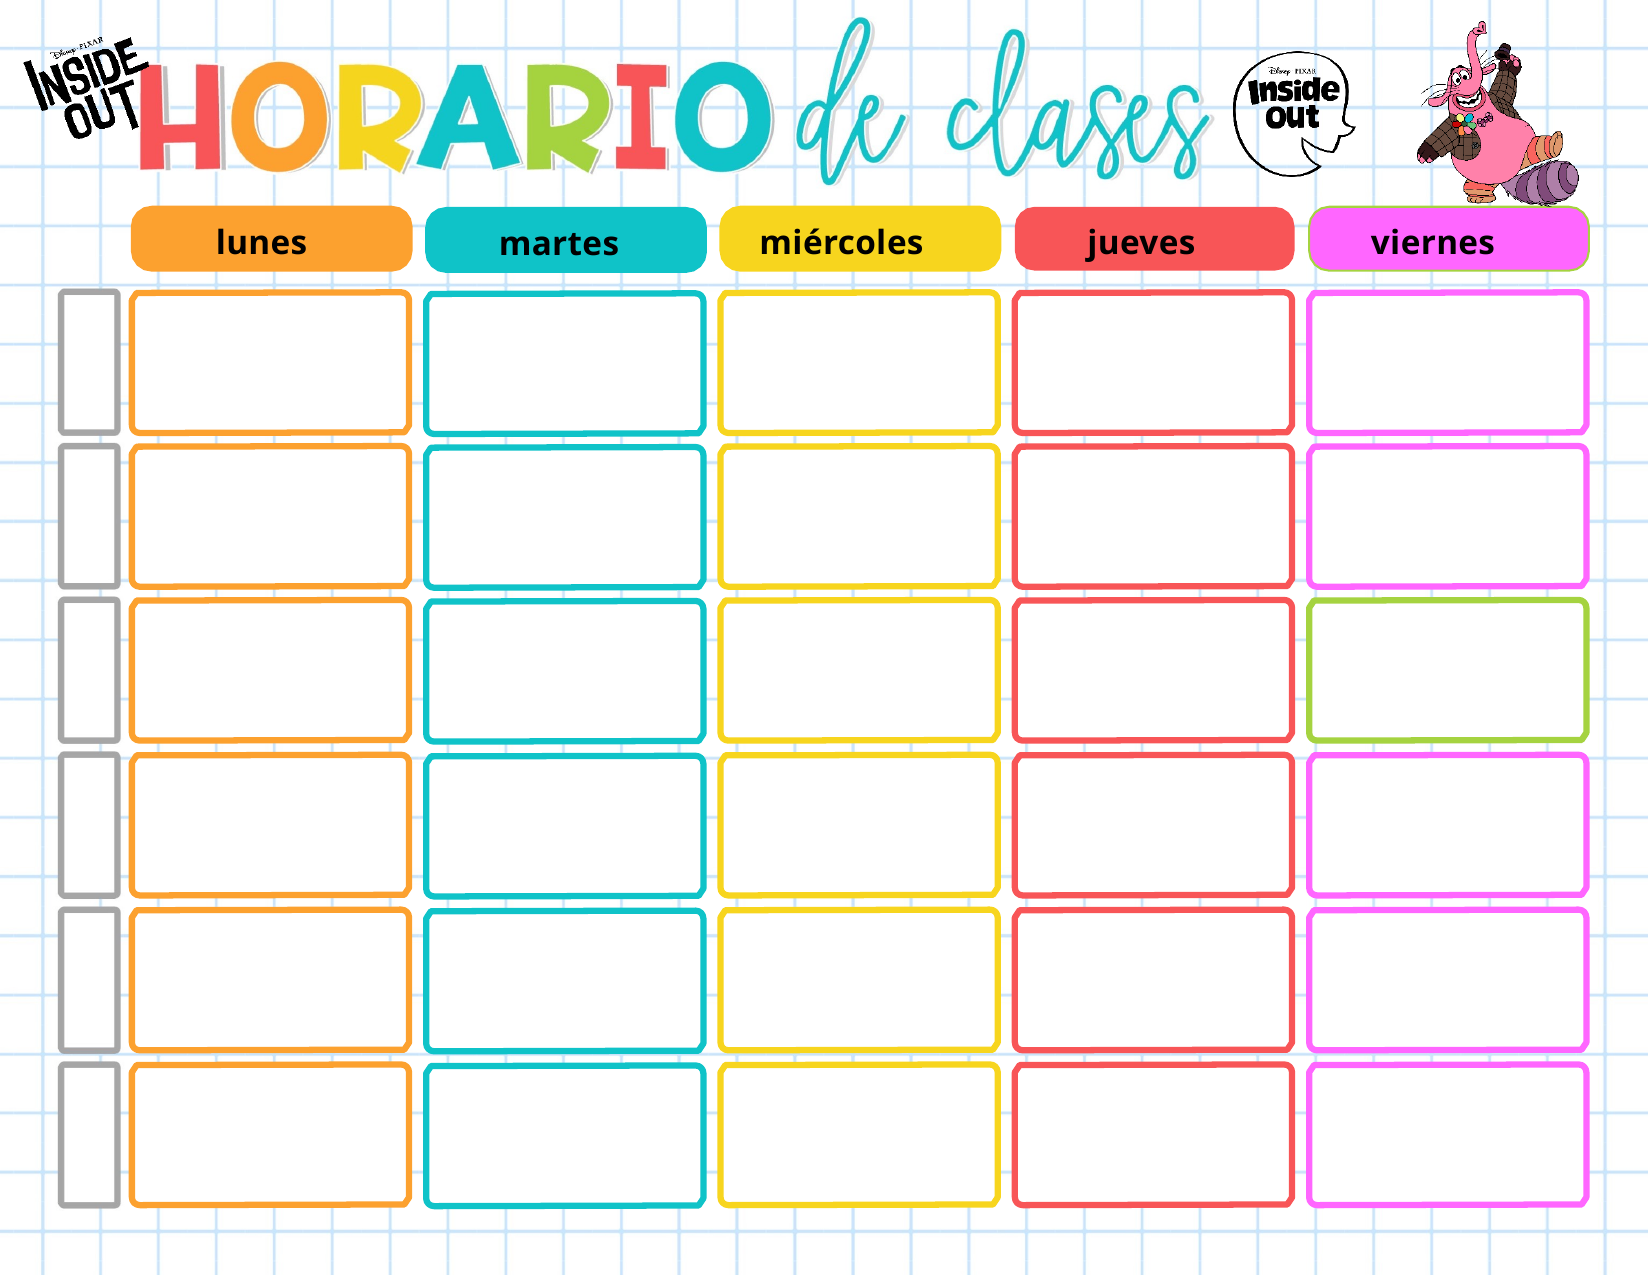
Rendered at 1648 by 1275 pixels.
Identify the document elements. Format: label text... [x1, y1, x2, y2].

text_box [719, 205, 1002, 272]
text_box jueves [1085, 218, 1224, 261]
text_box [424, 206, 708, 274]
picture [0, 0, 1648, 1275]
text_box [131, 291, 1587, 1207]
text_box [1014, 206, 1295, 271]
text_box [1307, 205, 1591, 272]
text_box lunes [213, 218, 330, 261]
